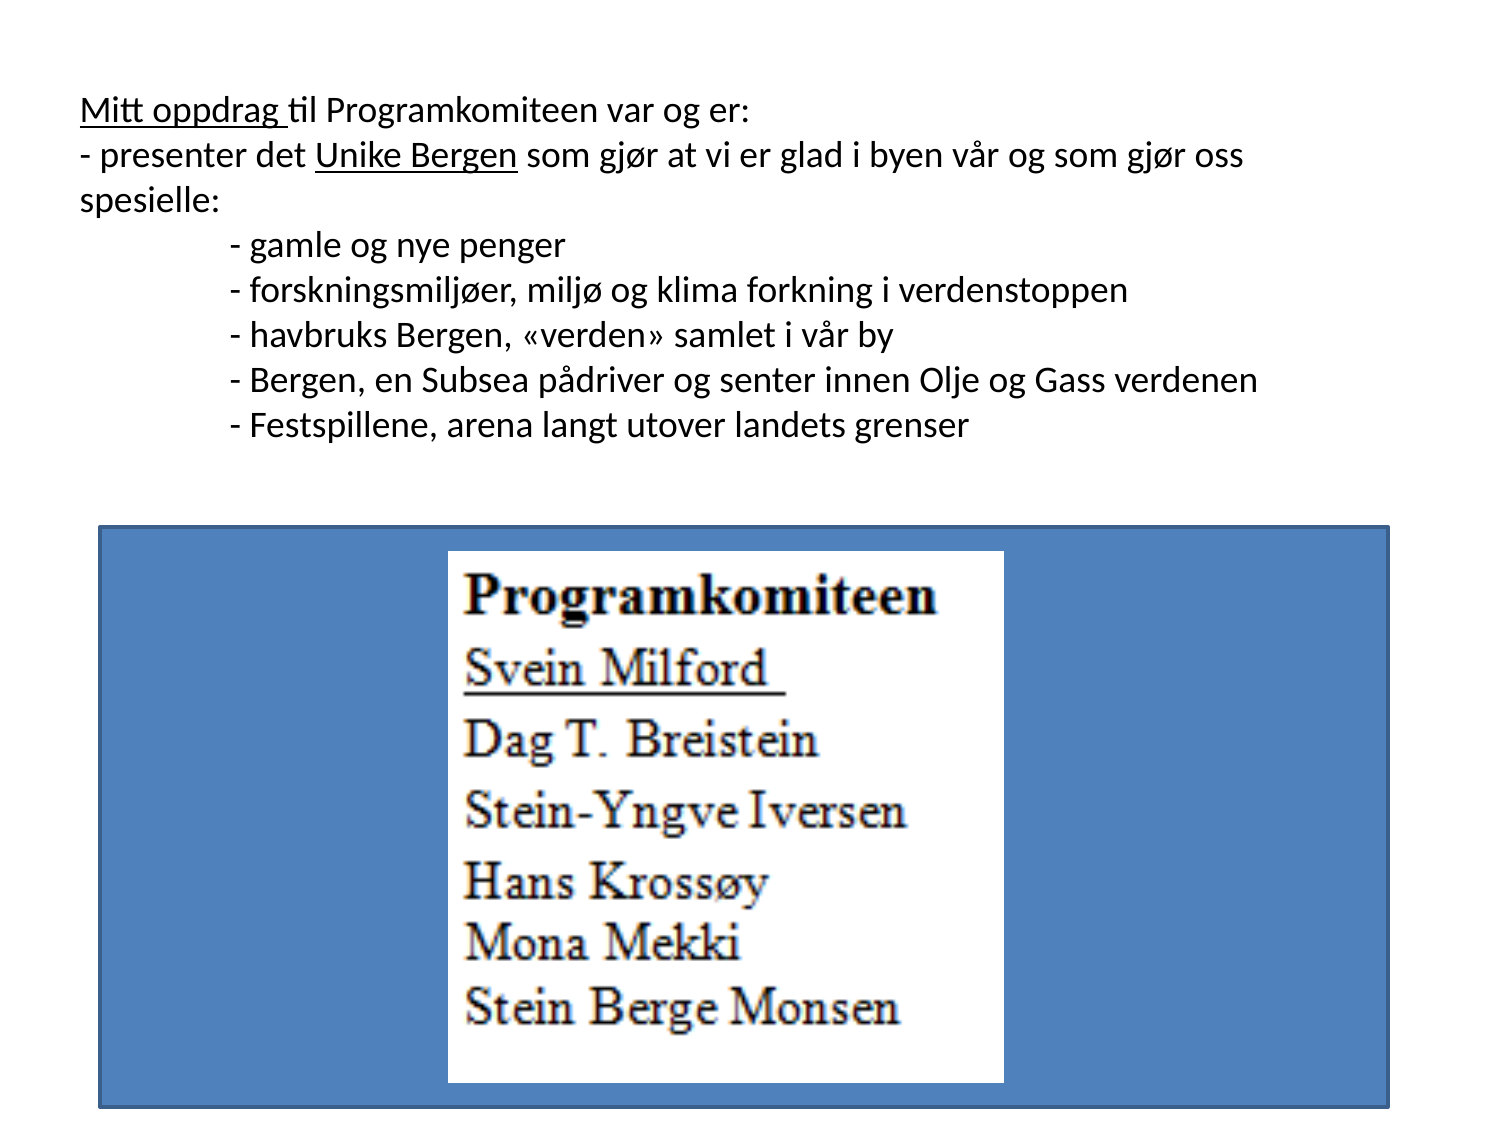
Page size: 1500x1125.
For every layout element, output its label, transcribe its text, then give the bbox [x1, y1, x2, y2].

text_box Mitt oppdrag til Programkomiteen var og er: - presenter det Unike Bergen som gjør at vi er glad i byen vår og som gjør oss spesielle: - gamle og nye penger - forskningsmiljøer, miljø og klima forkning i verdenstoppen - havbruks Bergen, «verden» samlet i vår by - Bergen, en Subsea pådriver og senter innen Olje og Gass verdenen - Festspillene, arena langt utover landets grenser [64, 78, 1388, 498]
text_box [100, 526, 1389, 1108]
